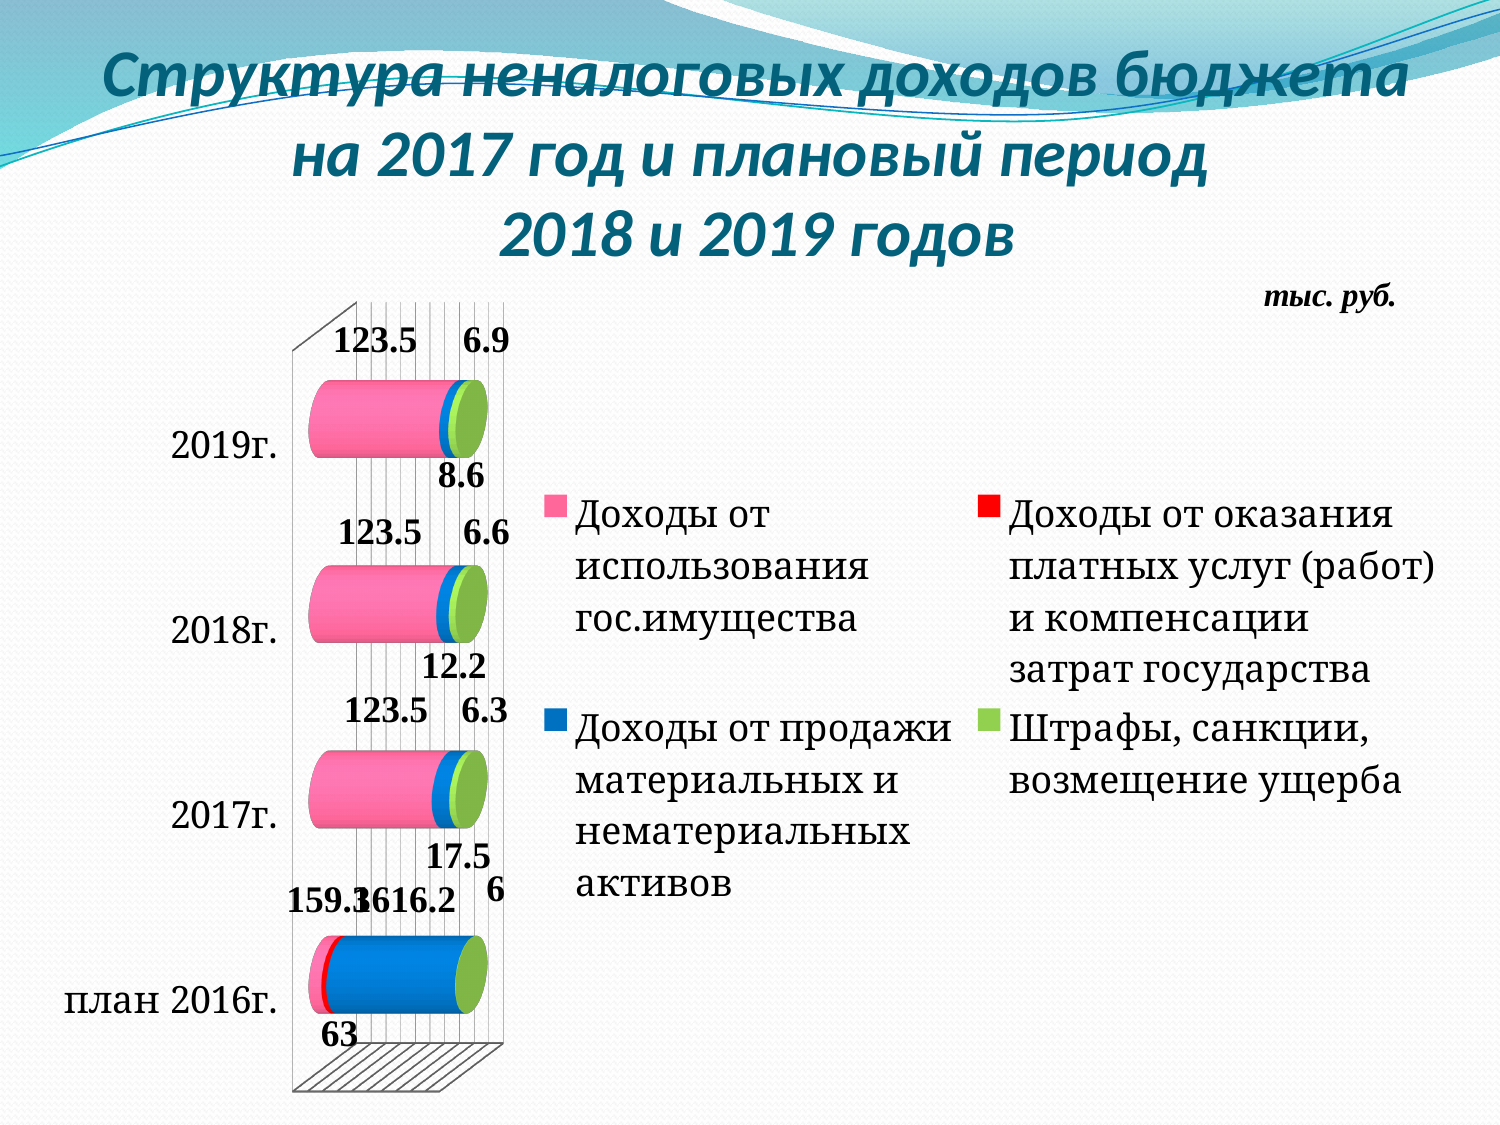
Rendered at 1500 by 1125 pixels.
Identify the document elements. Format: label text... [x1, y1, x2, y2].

title Структура неналоговых доходов бюджета на 2017 год и плановый период 2018 и 2019 годов [82, 0, 1432, 269]
chart [34, 269, 1461, 1125]
